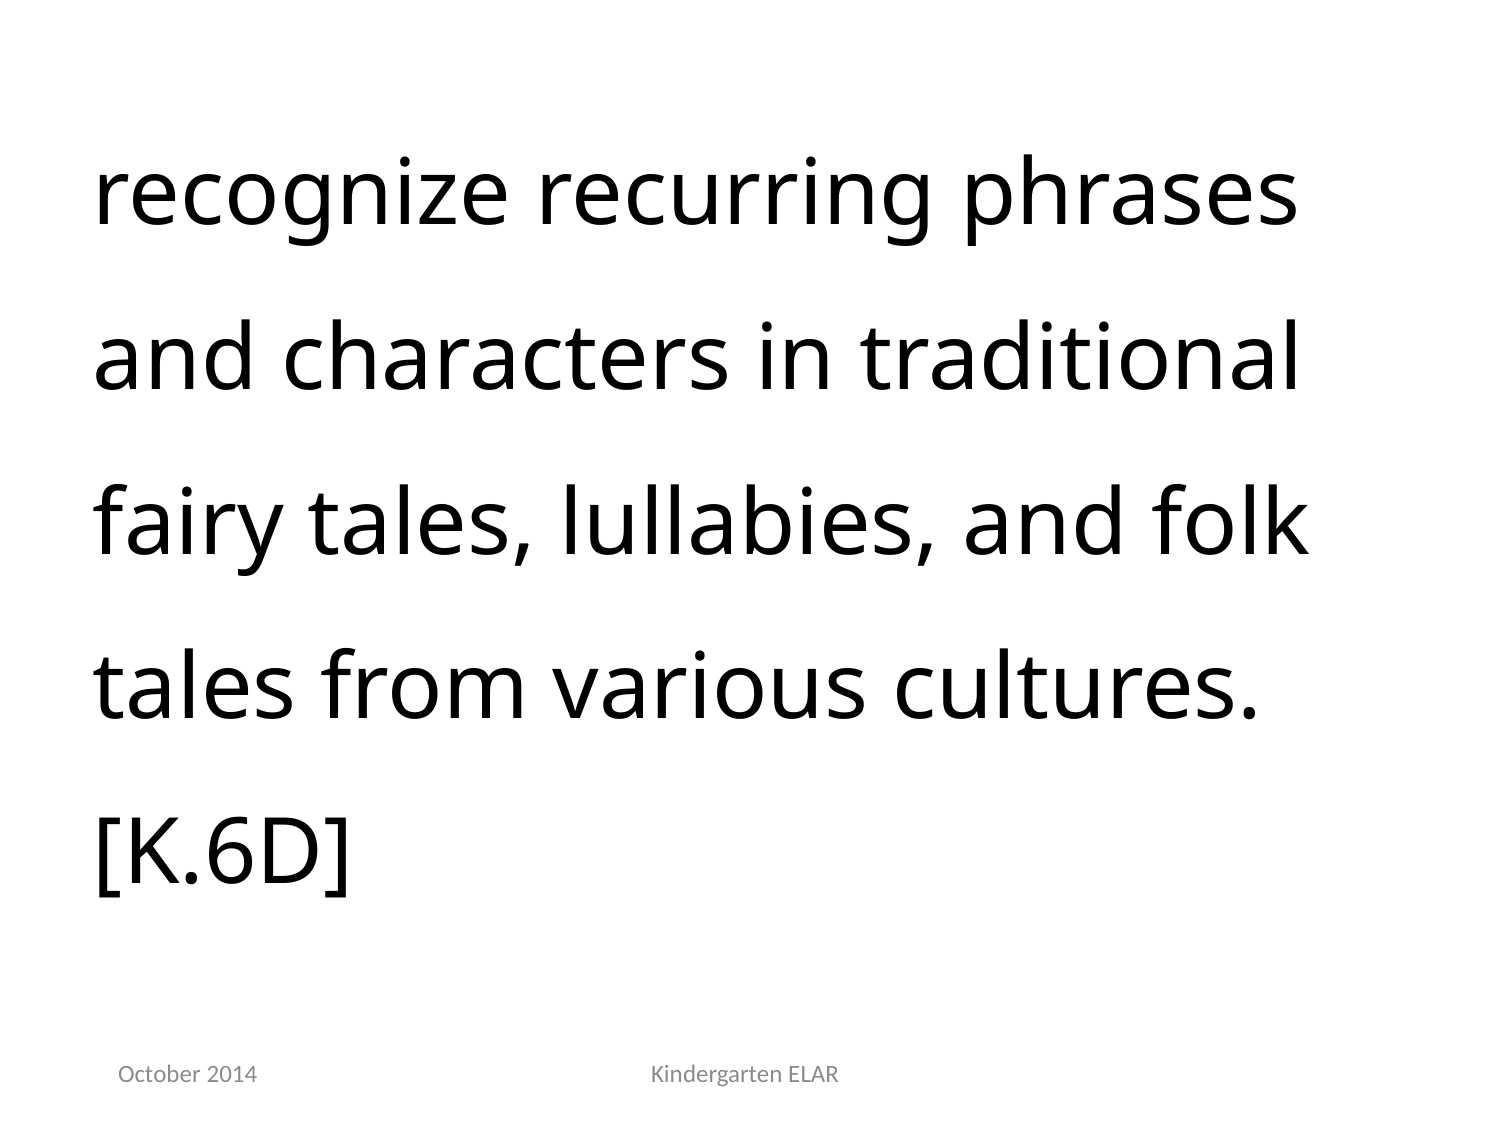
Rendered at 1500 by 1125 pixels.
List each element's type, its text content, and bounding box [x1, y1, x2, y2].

subtitle recognize recurring phrases and characters in traditional fairy tales, lullabies, and folk tales from various cultures. [K.6D] [78, 70, 1429, 1014]
footer Kindergarten ELAR [492, 1042, 999, 1103]
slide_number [103, 1042, 441, 1103]
